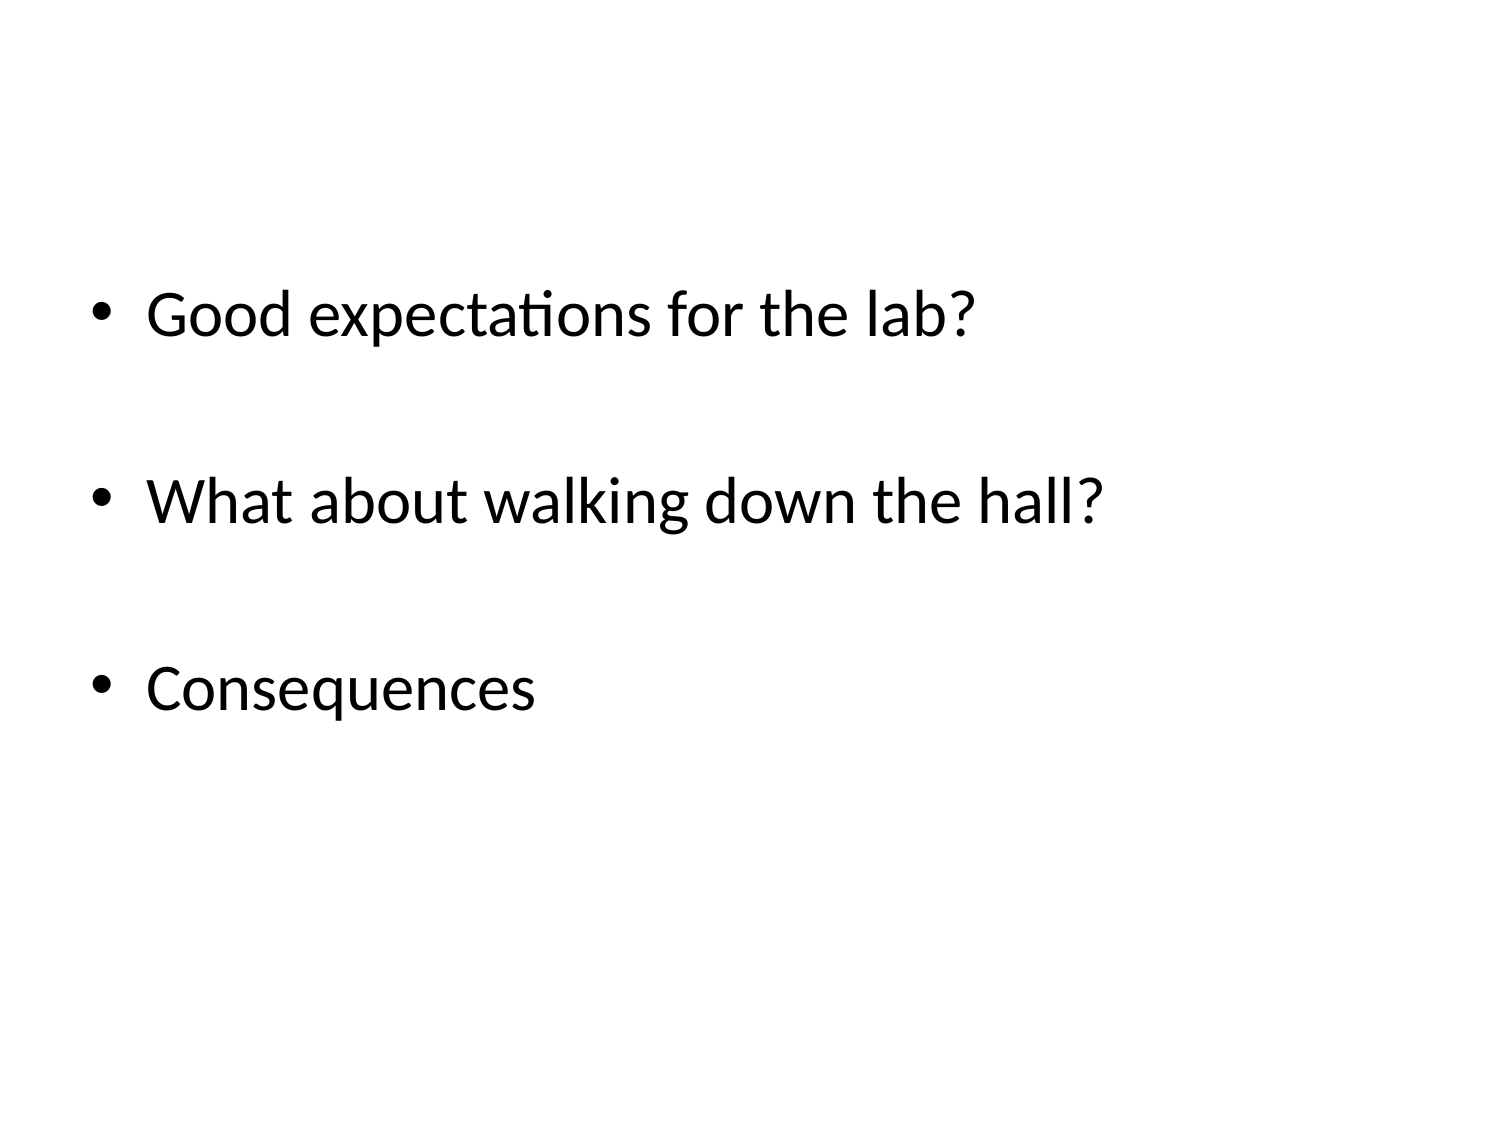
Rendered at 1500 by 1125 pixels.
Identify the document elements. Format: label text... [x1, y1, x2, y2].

list Good expectations for the lab? What about walking down the hall? Consequences [75, 262, 1425, 1005]
